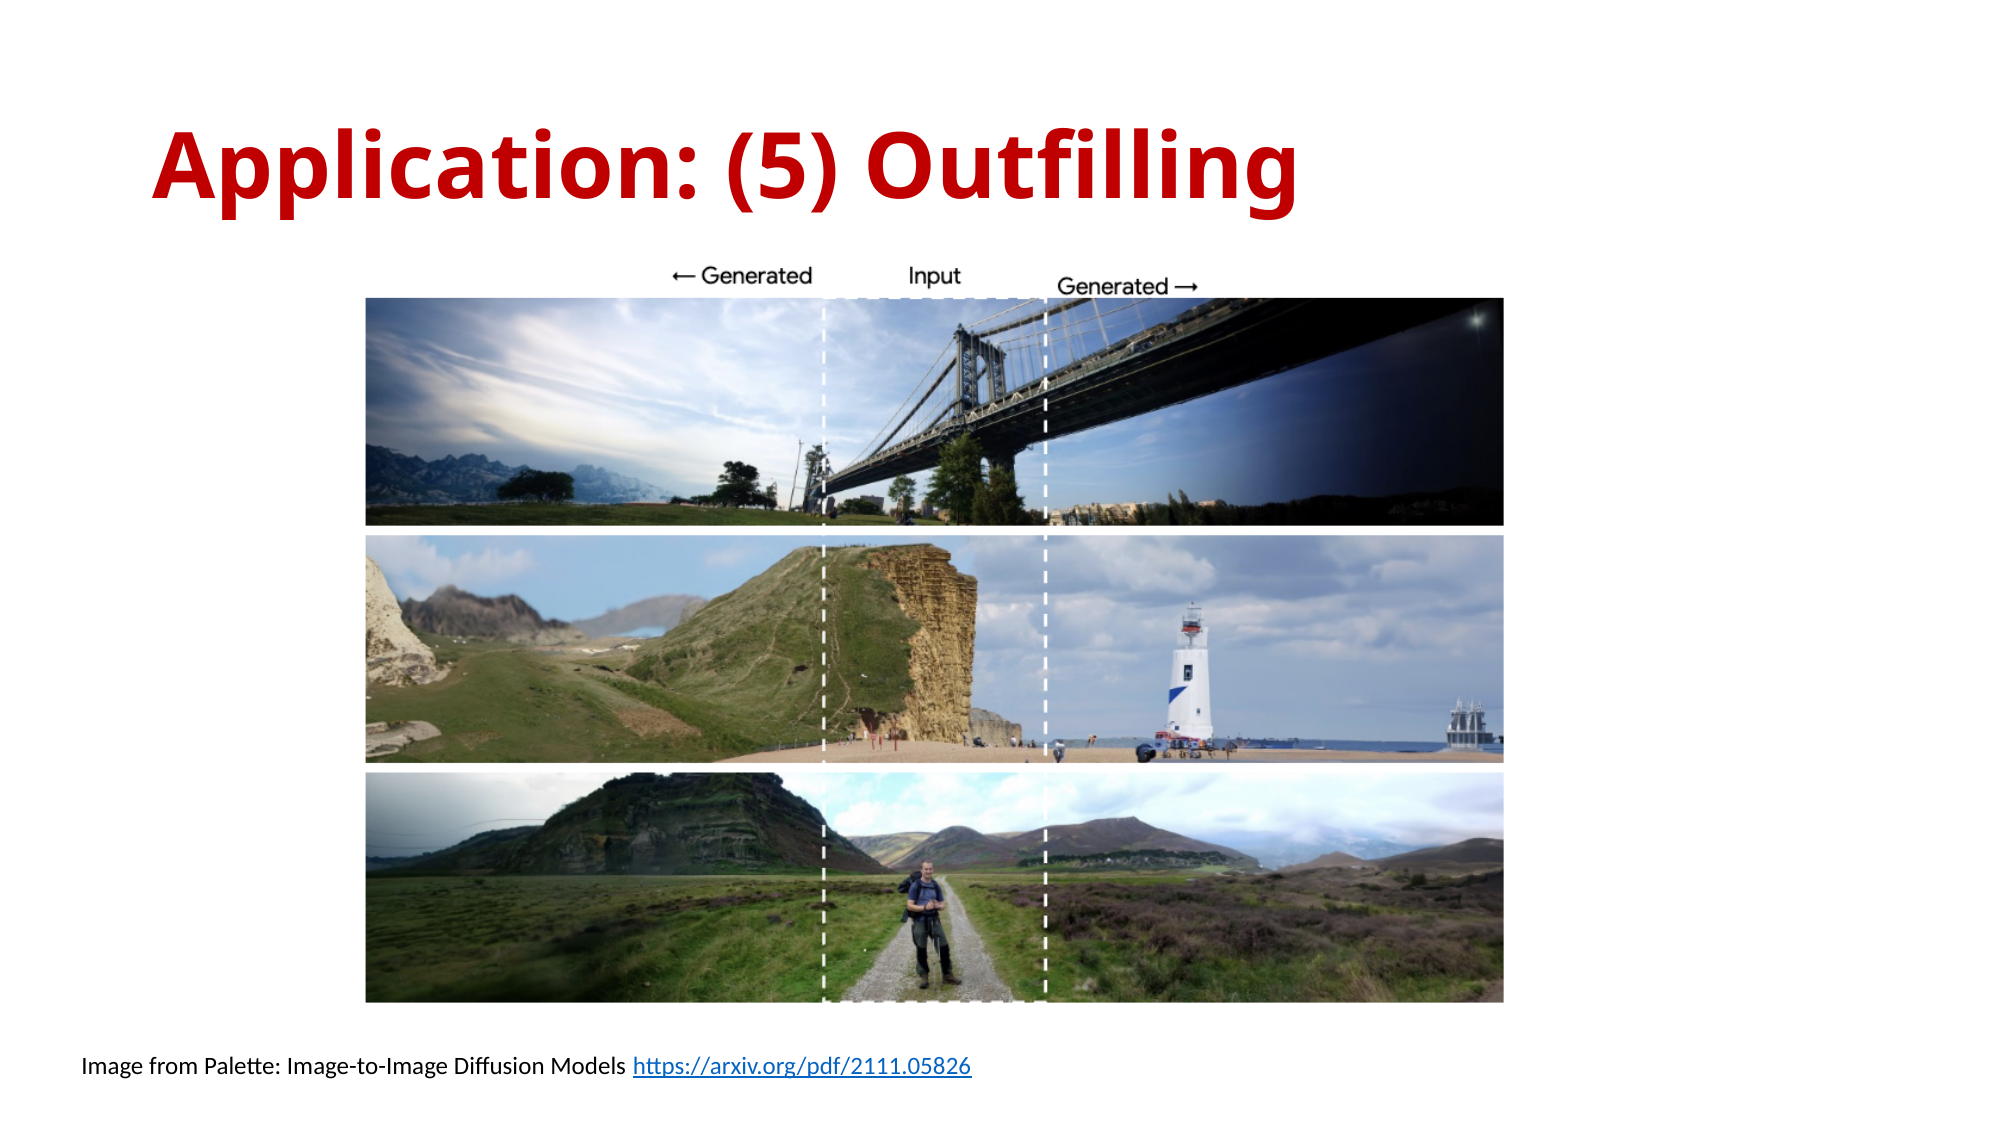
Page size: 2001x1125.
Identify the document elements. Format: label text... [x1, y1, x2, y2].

title Application: (5) Outfilling [137, 59, 1863, 278]
text_box Image from Palette: Image-to-Image Diffusion Models https://arxiv.org/pdf/2111.05826 [66, 1042, 993, 1087]
picture [335, 236, 1567, 1023]
